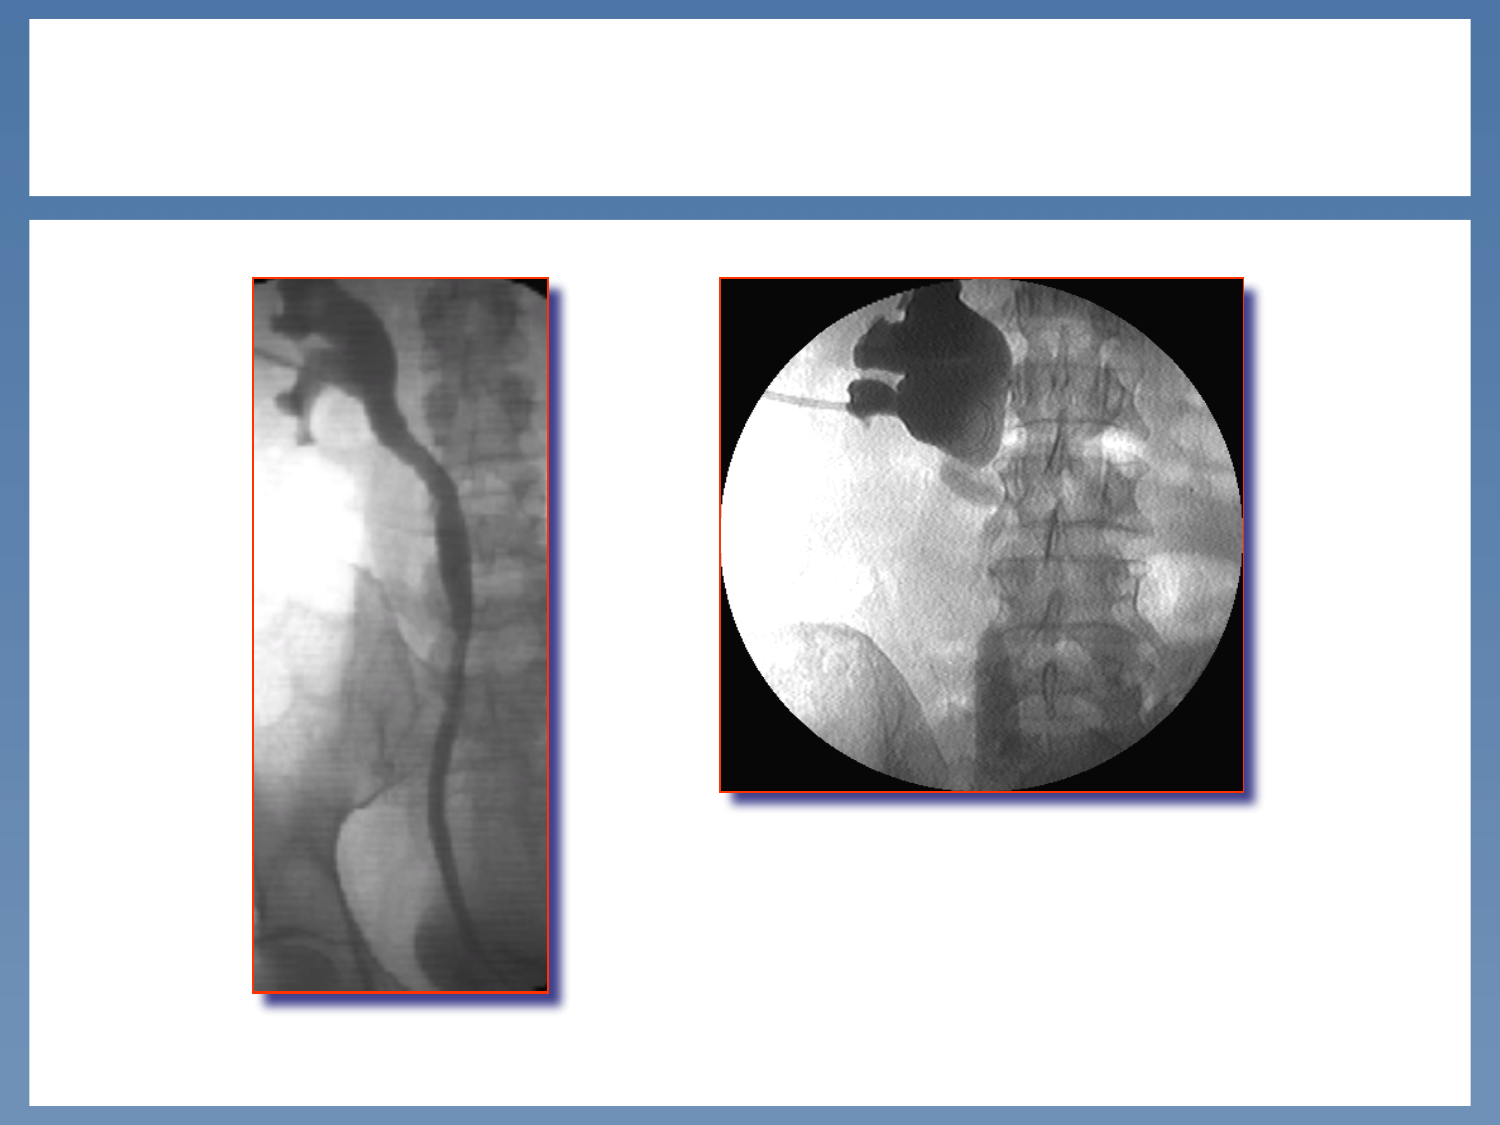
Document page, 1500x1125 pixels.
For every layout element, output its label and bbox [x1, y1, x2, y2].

picture [253, 278, 548, 992]
picture [720, 278, 1243, 792]
